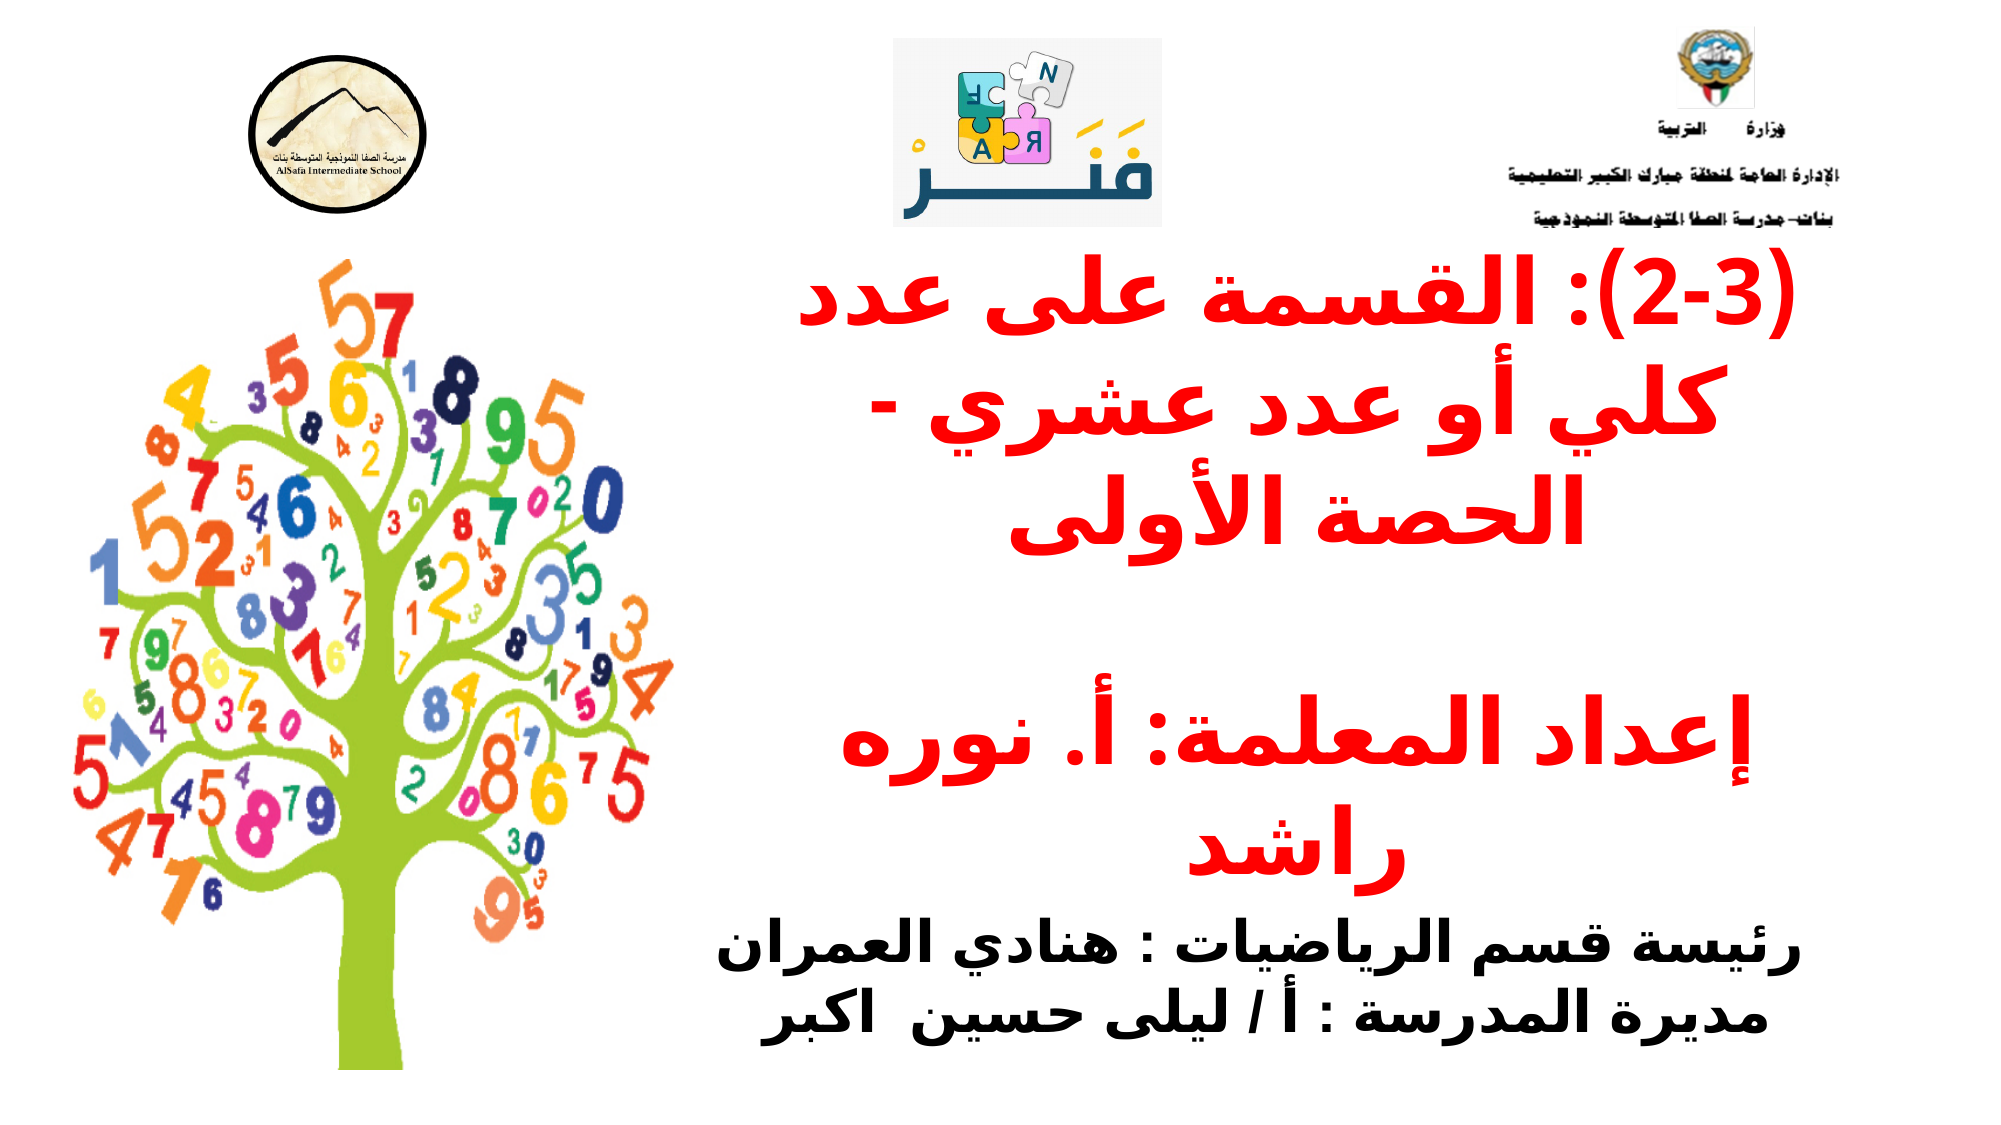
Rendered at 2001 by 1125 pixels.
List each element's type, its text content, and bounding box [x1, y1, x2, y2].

text_box رئيسة قسم الرياضيات : هنادي العمران مديرة المدرسة : أ / ليلى حسين اكبر [553, 827, 1966, 1122]
picture [70, 259, 675, 1070]
picture [200, 41, 467, 231]
picture [1421, 25, 1862, 240]
title (2-3): القسمة على عدد كلي أو عدد عشري - الحصة الأولى إعداد المعلمة: أ. نوره راشد [734, 331, 1862, 794]
picture [892, 38, 1162, 227]
